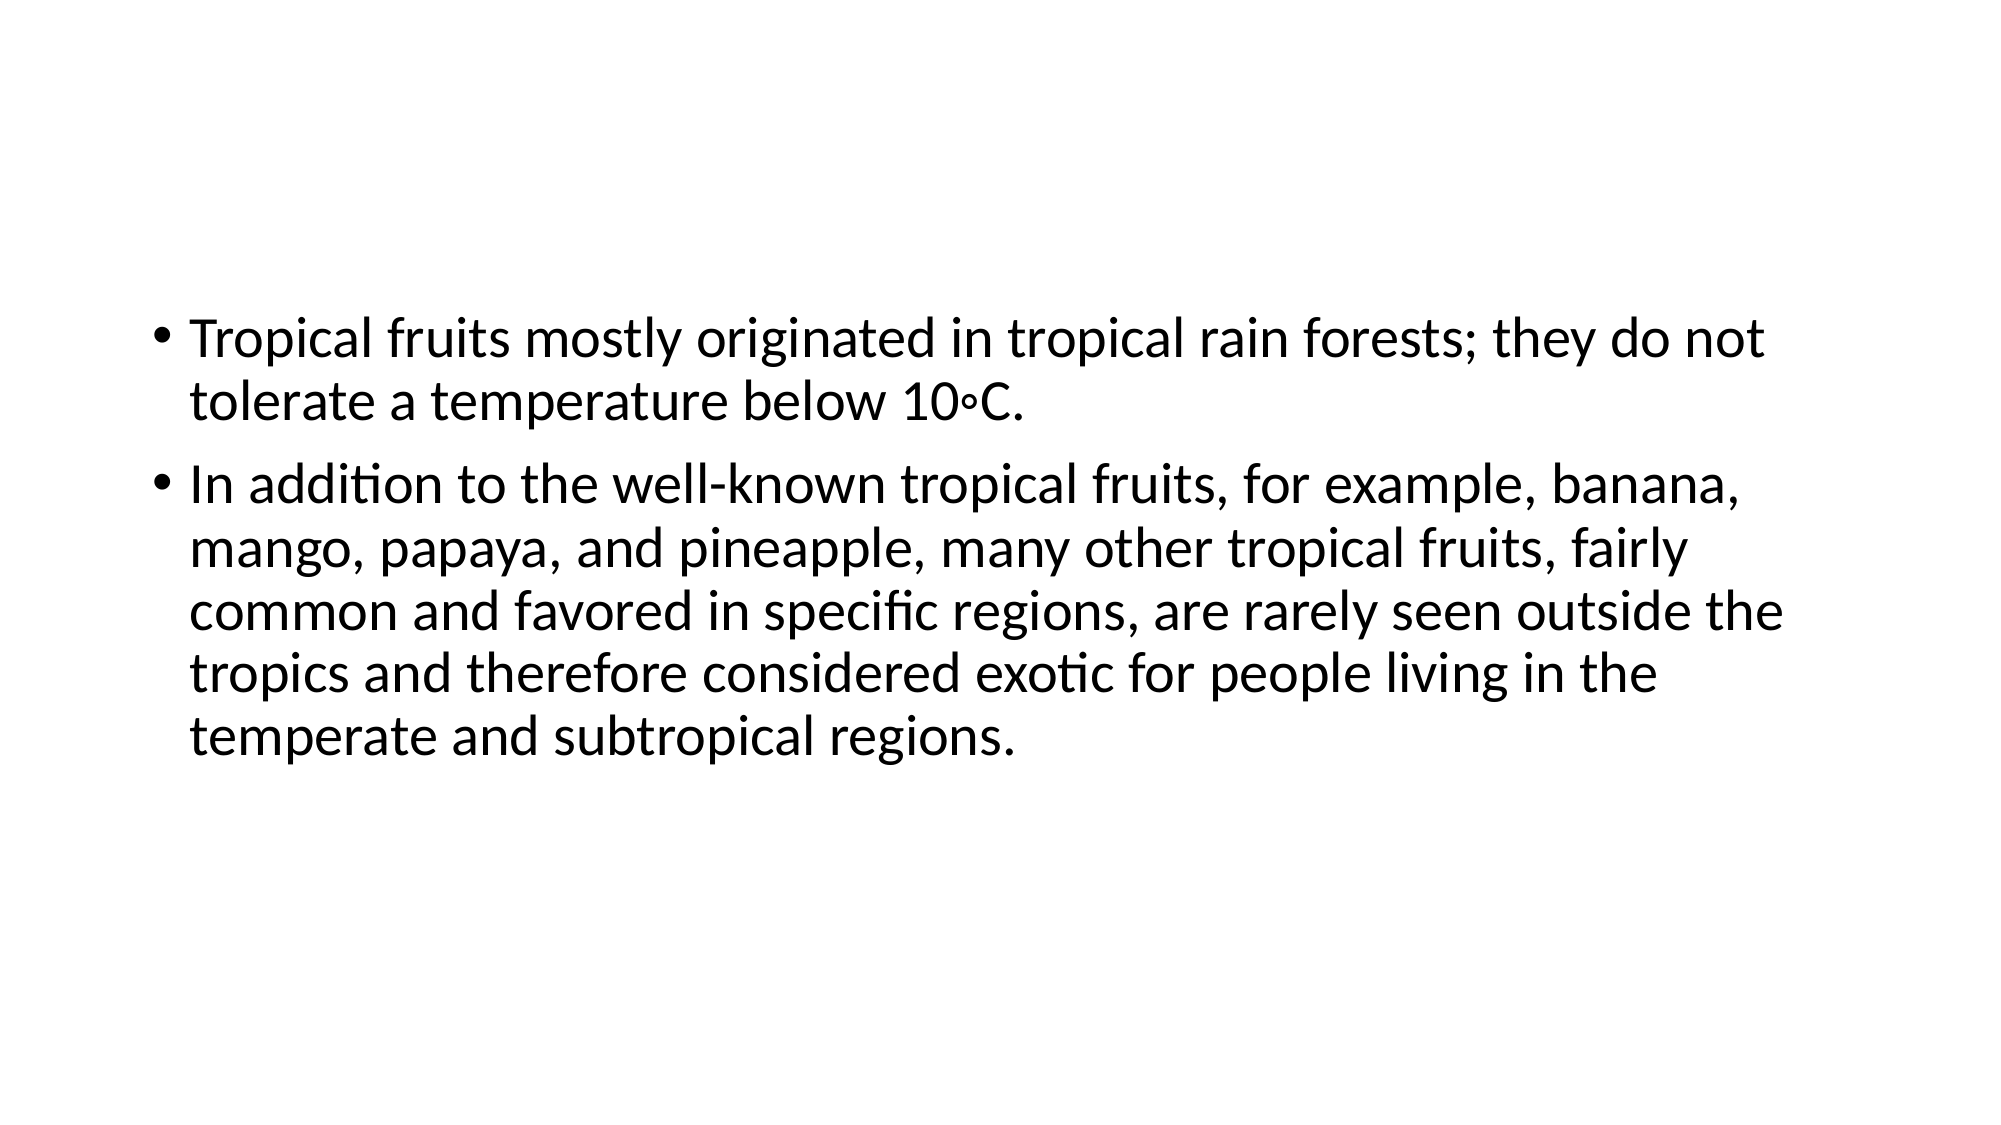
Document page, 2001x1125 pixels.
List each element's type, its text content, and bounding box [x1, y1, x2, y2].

list Tropical fruits mostly originated in tropical rain forests; they do not tolerate a temperature below 10◦C. In addition to the well-known tropical fruits, for example, banana, mango, papaya, and pineapple, many other tropical fruits, fairly common and favored in specific regions, are rarely seen outside the tropics and therefore considered exotic for people living in the temperate and subtropical regions. [137, 299, 1863, 1014]
